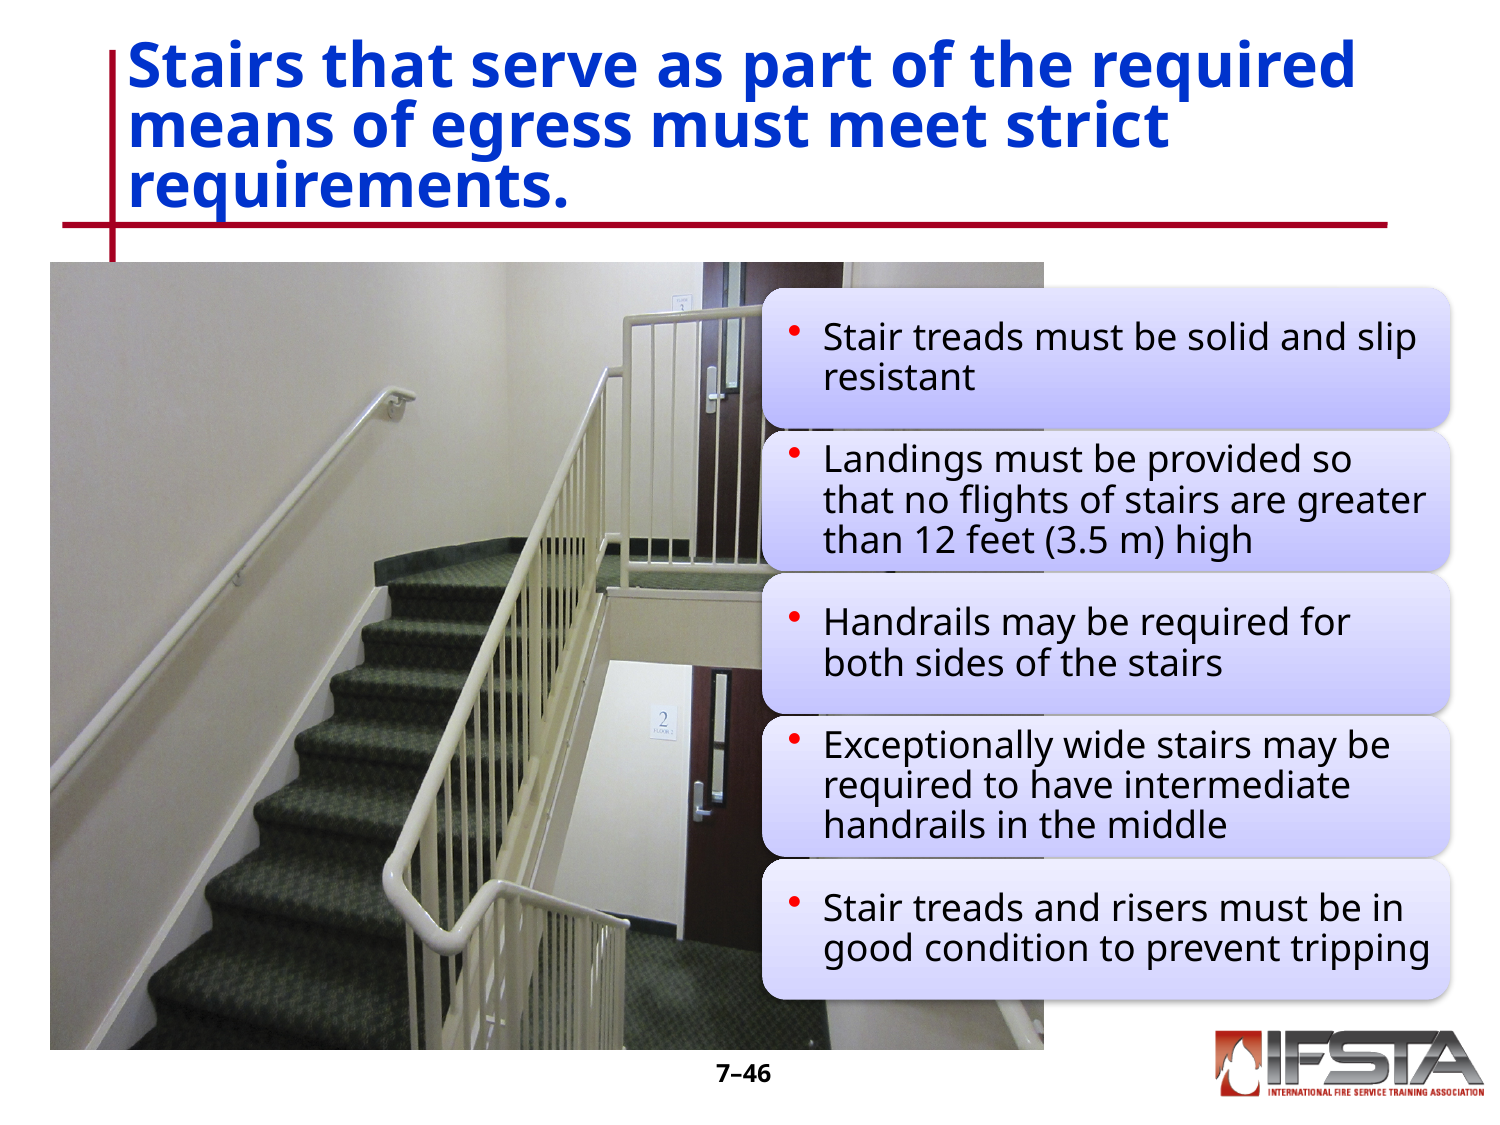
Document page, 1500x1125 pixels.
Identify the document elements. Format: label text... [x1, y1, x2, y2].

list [762, 287, 1451, 1001]
title Stairs that serve as part of the required means of egress must meet strict requirements. [112, 32, 1388, 183]
picture [1215, 1030, 1485, 1099]
slide_number 7–45 [587, 1060, 900, 1125]
picture [49, 262, 1044, 1051]
